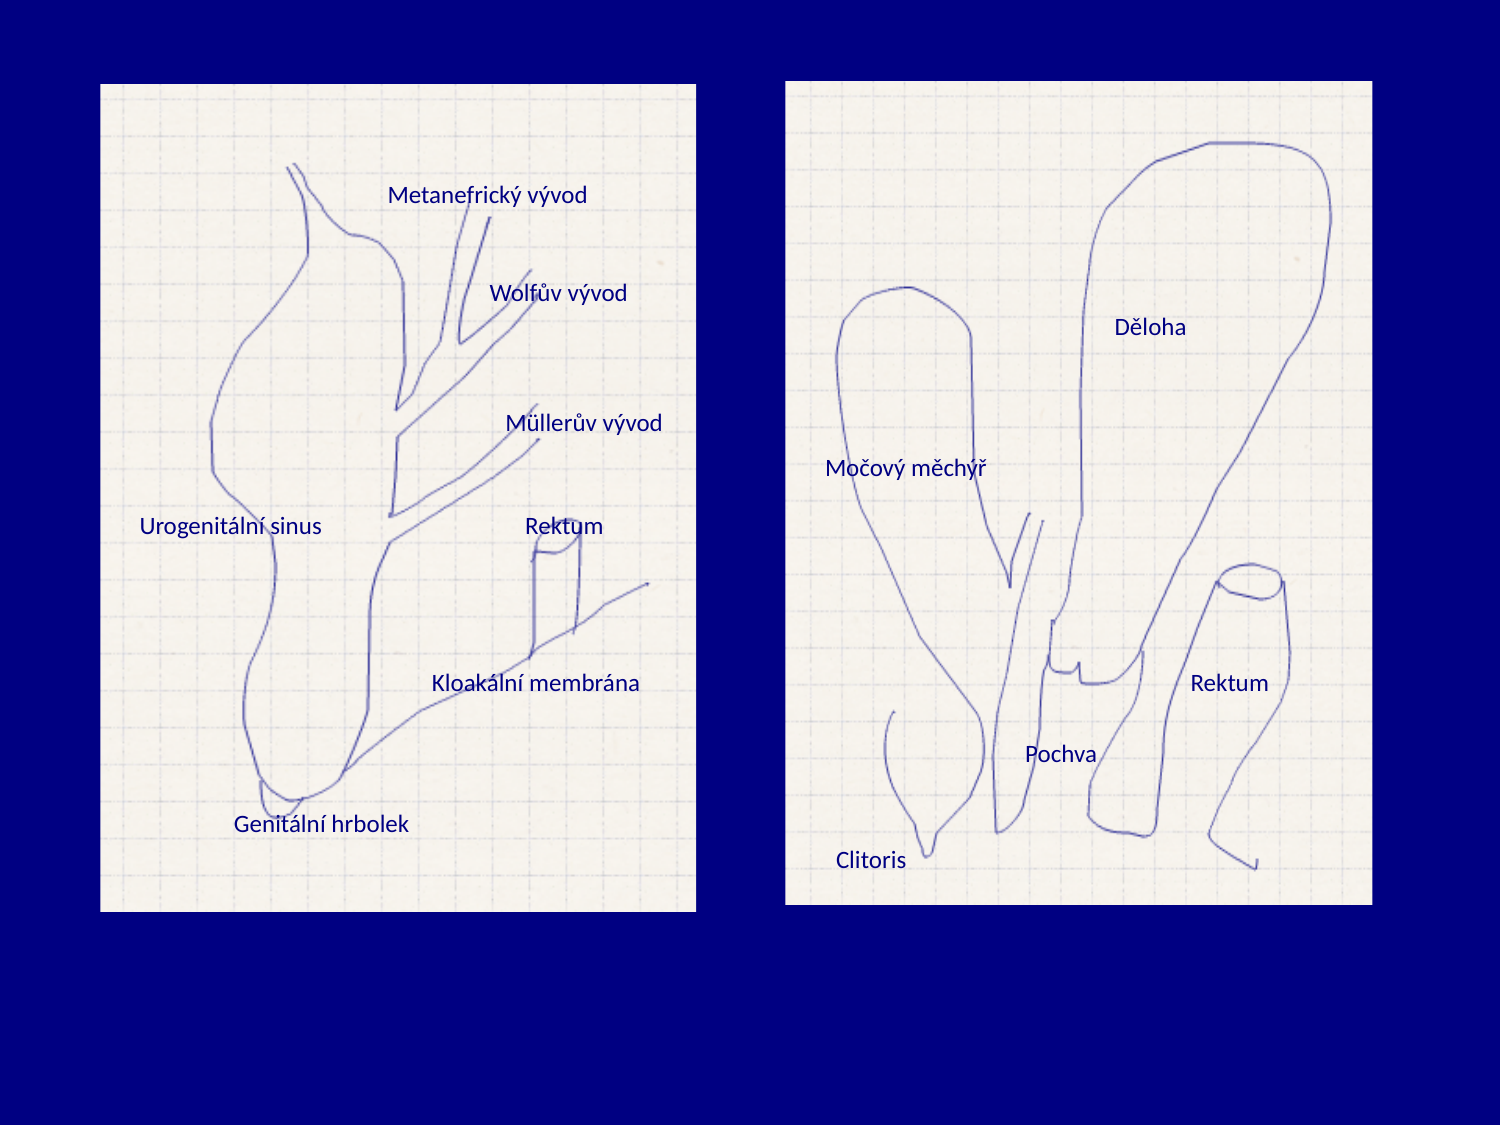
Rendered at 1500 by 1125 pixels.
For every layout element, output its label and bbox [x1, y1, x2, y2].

picture [785, 81, 1373, 906]
picture [100, 84, 697, 912]
